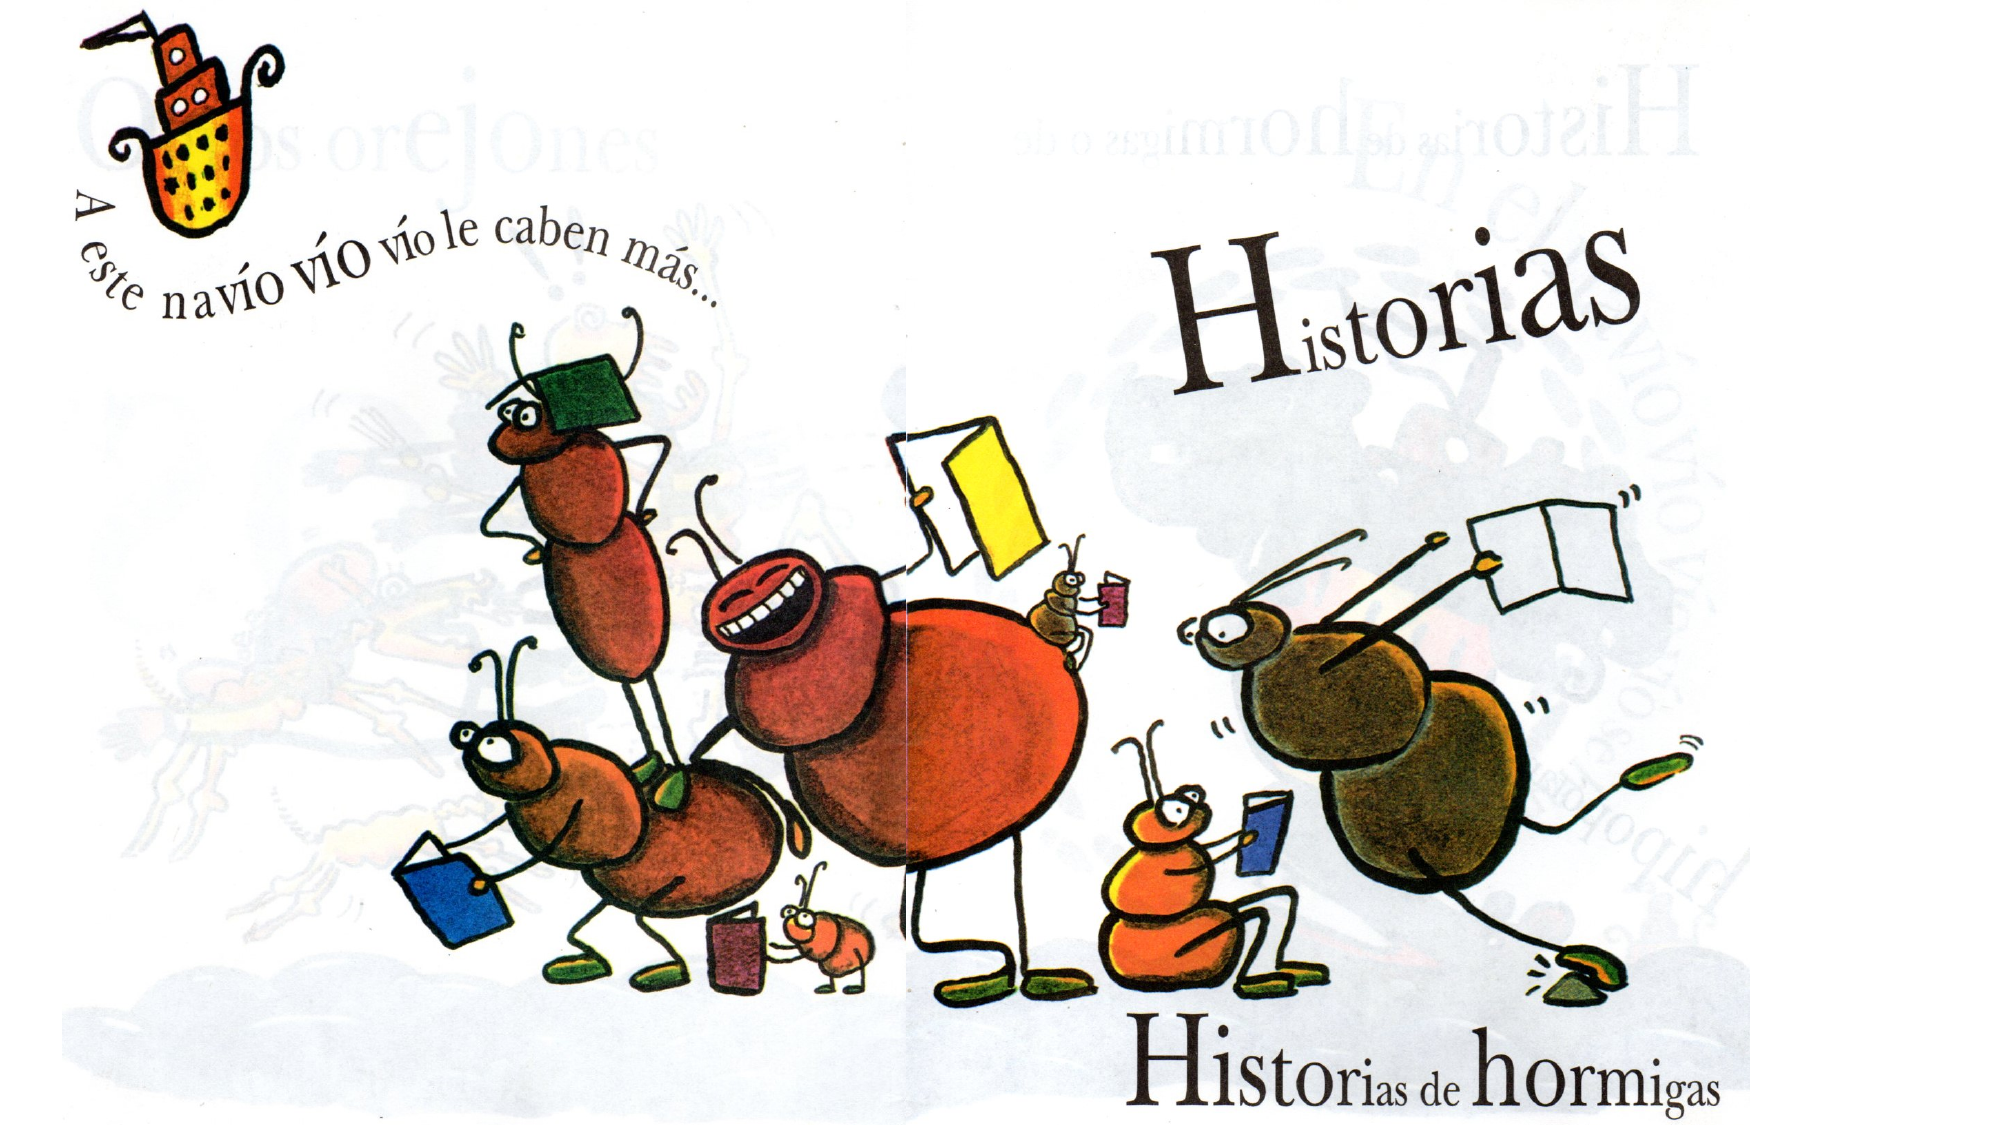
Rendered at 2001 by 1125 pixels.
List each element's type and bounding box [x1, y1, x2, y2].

picture [62, 0, 1750, 1125]
